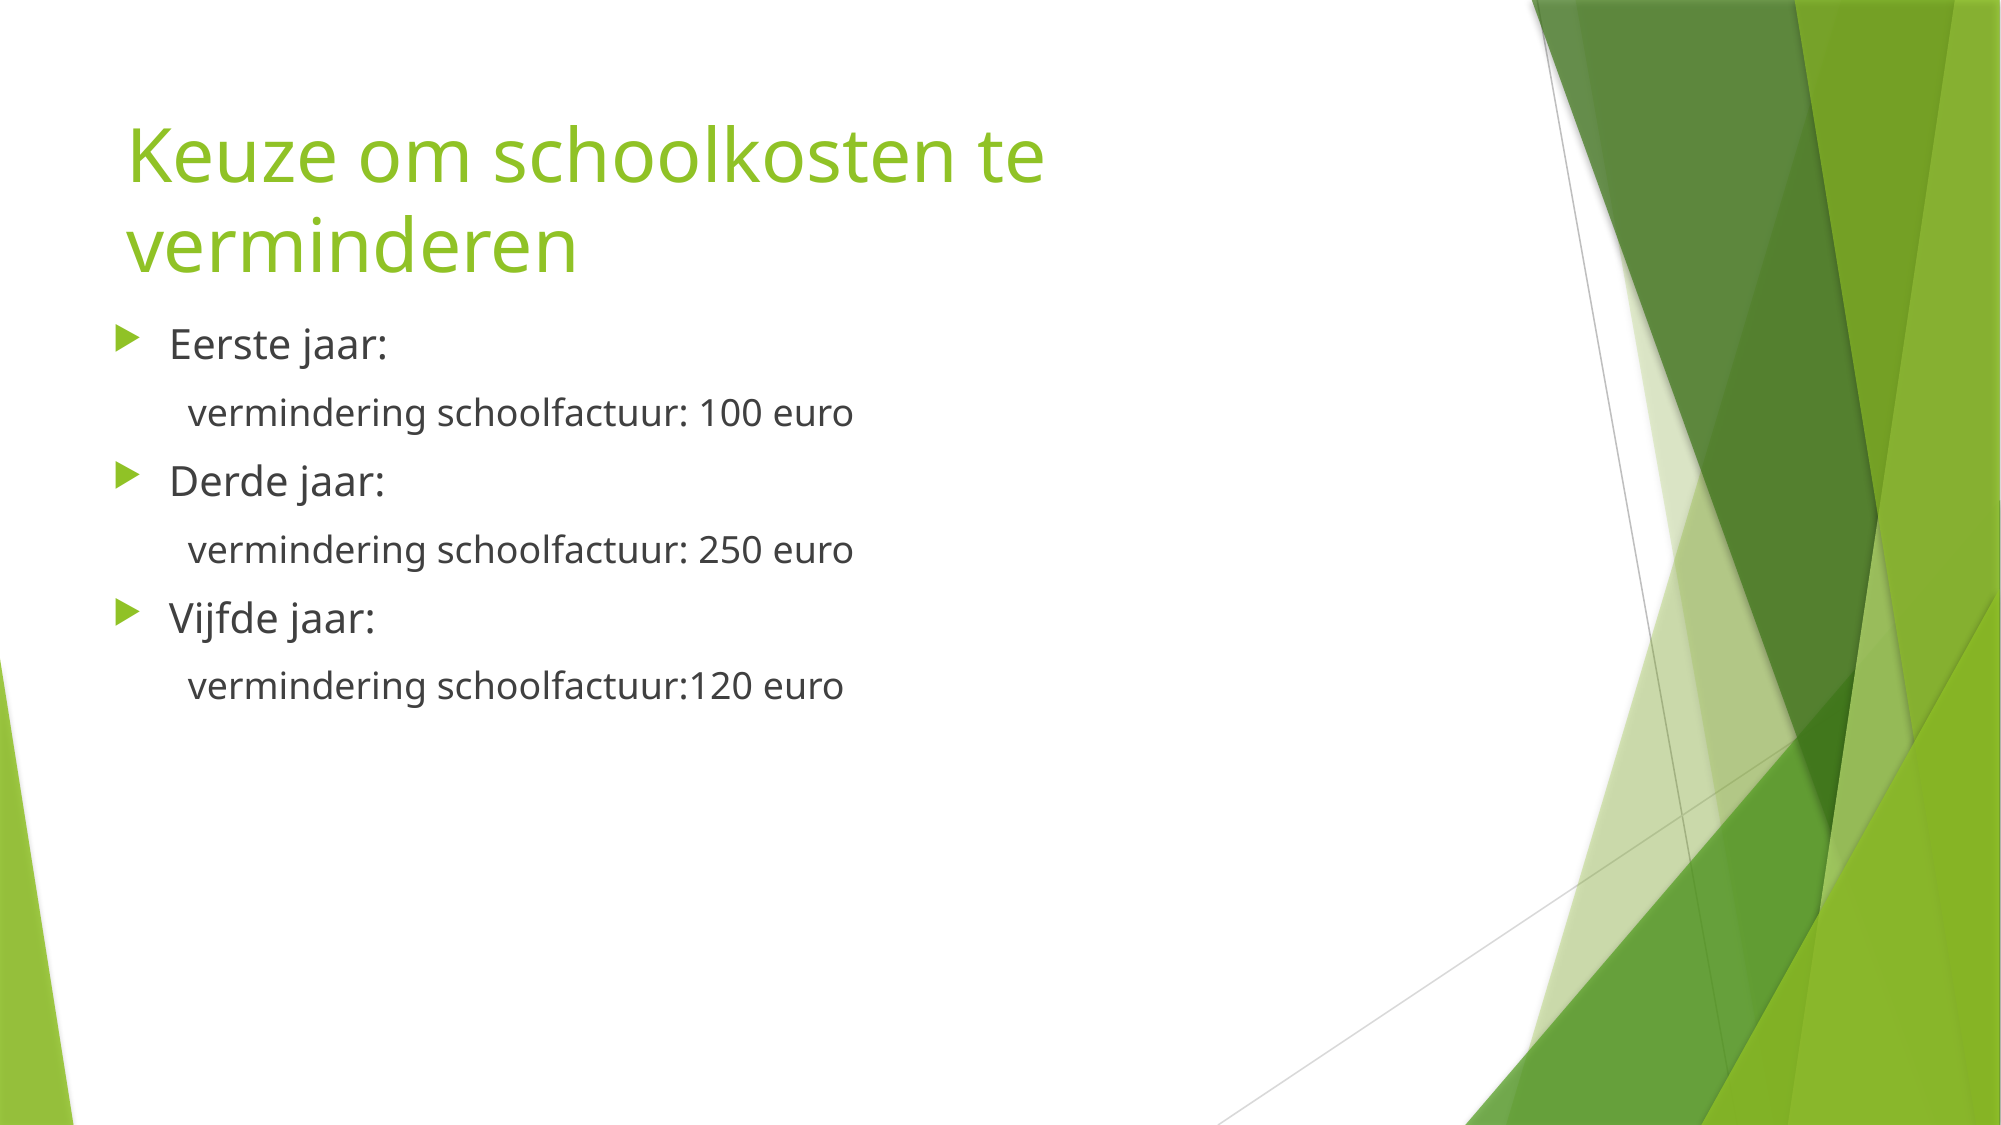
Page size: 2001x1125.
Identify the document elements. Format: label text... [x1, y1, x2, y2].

title Keuze om schoolkosten te verminderen [111, 99, 1522, 317]
list Eerste jaar: vermindering schoolfactuur: 100 euro Derde jaar: vermindering schoolfactuur: 250 euro Vijfde jaar: vermindering schoolfactuur:120 euro [97, 244, 1508, 882]
